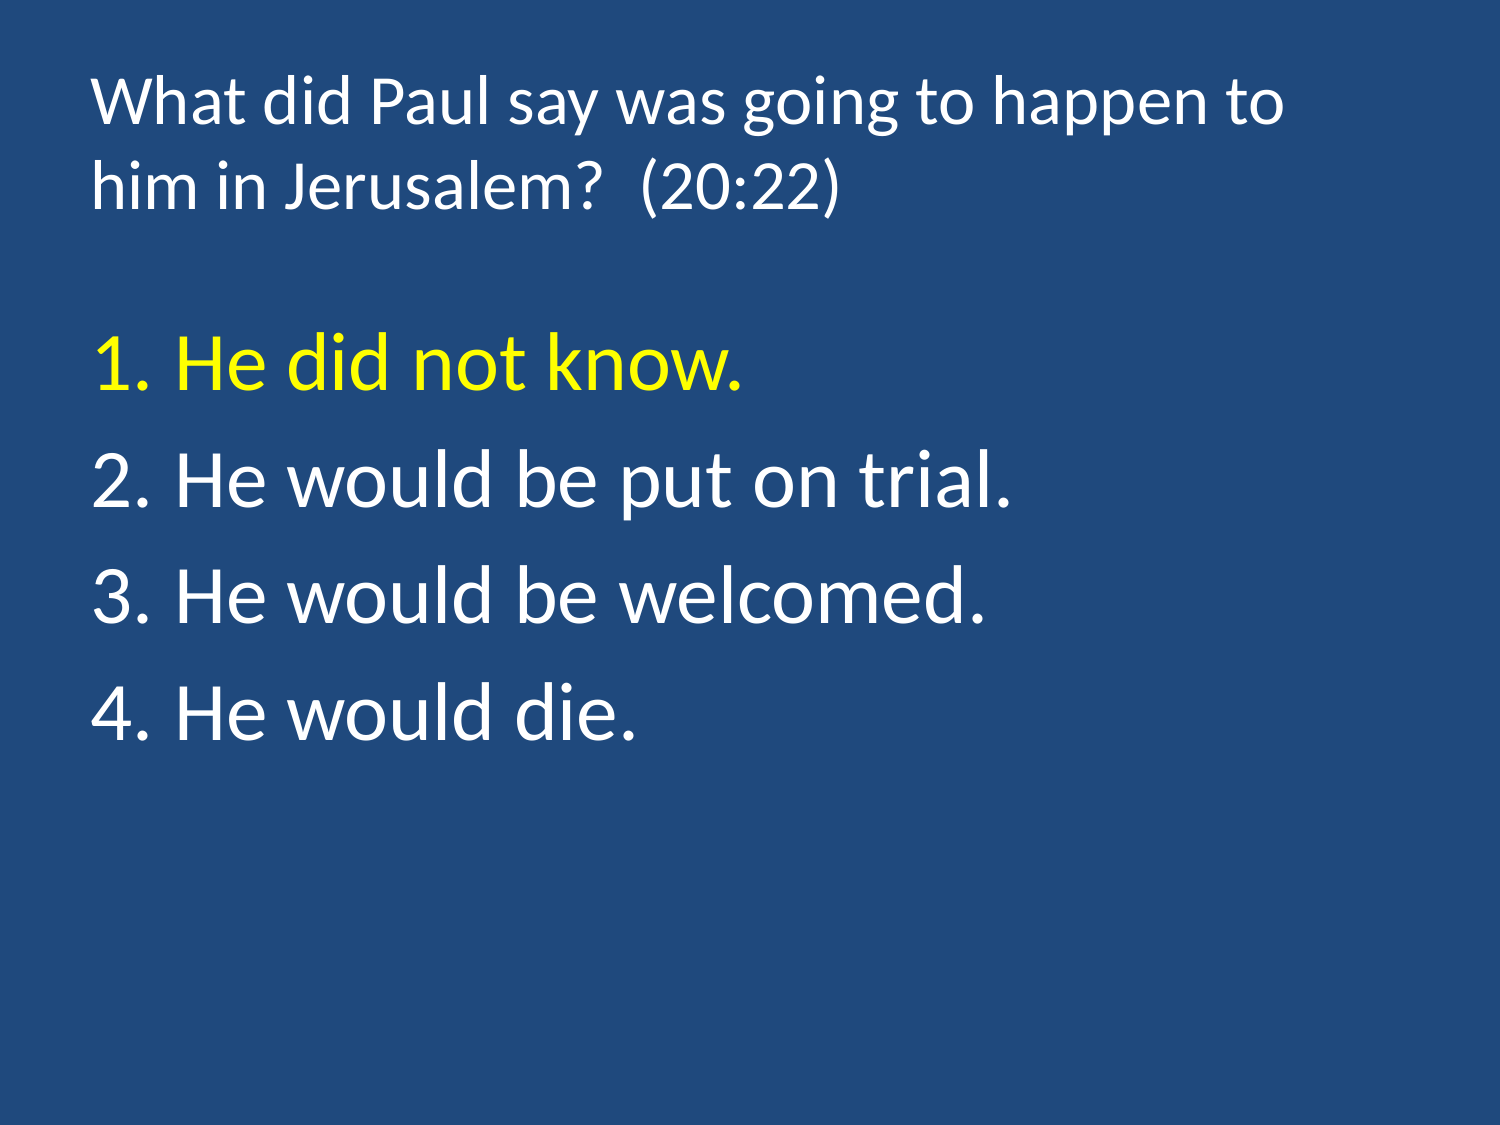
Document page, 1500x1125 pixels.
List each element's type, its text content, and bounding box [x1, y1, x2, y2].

title What did Paul say was going to happen to him in Jerusalem? (20:22) [75, 45, 1425, 233]
list He did not know. He would be put on trial. He would be welcomed. He would die. [75, 299, 1425, 1005]
